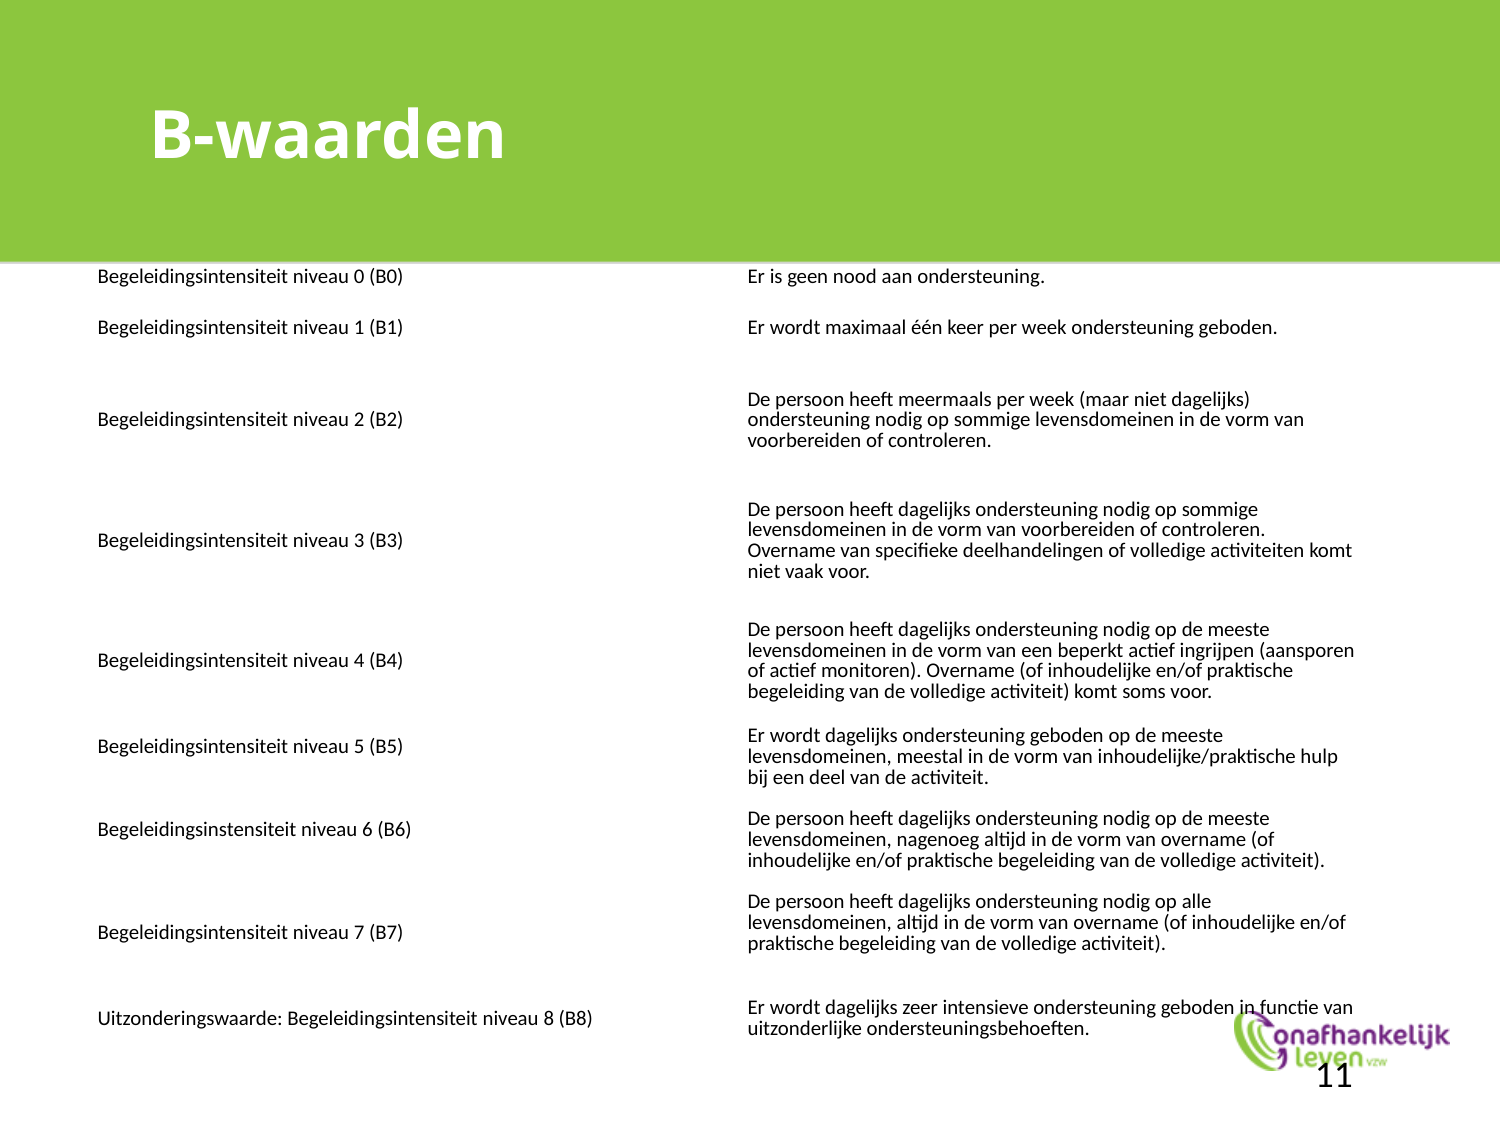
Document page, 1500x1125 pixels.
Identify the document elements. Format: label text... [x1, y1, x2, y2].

table_cell De persoon heeft meermaals per week (maar niet dagelijks) ondersteuning nodig op sommige levensdomeinen in de vorm van voorbereiden of controleren. [738, 361, 1366, 482]
table_header Er is geen nood aan ondersteuning. [738, 259, 1366, 297]
table_cell Uitzonderingswaarde: Begeleidingsintensiteit niveau 8 (B8) [89, 960, 738, 1081]
picture [0, 0, 1500, 264]
table_cell Er wordt dagelijks zeer intensieve ondersteuning geboden in functie van uitzonderlijke ondersteuningsbehoeften. [738, 960, 1366, 1081]
table_cell De persoon heeft dagelijks ondersteuning nodig op sommige levensdomeinen in de vorm van voorbereiden of controleren. Overname van specifieke deelhandelingen of volledige activiteiten komt niet vaak voor. [738, 482, 1366, 602]
title B-waarden [134, 38, 1366, 226]
table_header Begeleidingsintensiteit niveau 0 (B0) [89, 259, 738, 297]
table_cell Begeleidingsintensiteit niveau 5 (B5) Begeleidingsinstensiteit niveau 6 (B6) Begeleidingsintensiteit niveau 7 (B7) [89, 723, 738, 960]
table_cell Begeleidingsintensiteit niveau 4 (B4) [89, 602, 738, 723]
table_cell Begeleidingsintensiteit niveau 1 (B1) [89, 297, 738, 361]
slide_number 11 [1299, 1042, 1425, 1103]
table_cell Begeleidingsintensiteit niveau 3 (B3) [89, 482, 738, 602]
table_cell De persoon heeft dagelijks ondersteuning nodig op de meeste levensdomeinen in de vorm van een beperkt actief ingrijpen (aansporen of actief monitoren). Overname (of inhoudelijke en/of praktische begeleiding van de volledige activiteit) komt soms voor. [738, 602, 1366, 723]
table_cell Er wordt maximaal één keer per week ondersteuning geboden. [738, 297, 1366, 361]
table_cell Begeleidingsintensiteit niveau 2 (B2) [89, 361, 738, 482]
table_cell Er wordt dagelijks ondersteuning geboden op de meeste levensdomeinen, meestal in de vorm van inhoudelijke/praktische hulp bij een deel van de activiteit. De persoon heeft dagelijks ondersteuning nodig op de meeste levensdomeinen, nagenoeg altijd in de vorm van overname (of inhoudelijke en/of praktische begeleiding van de volledige activiteit). De persoon heeft dagelijks ondersteuning nodig op alle levensdomeinen, altijd in de vorm van overname (of inhoudelijke en/of praktische begeleiding van de volledige activiteit). [738, 723, 1366, 960]
picture [1366, 1011, 1450, 1071]
